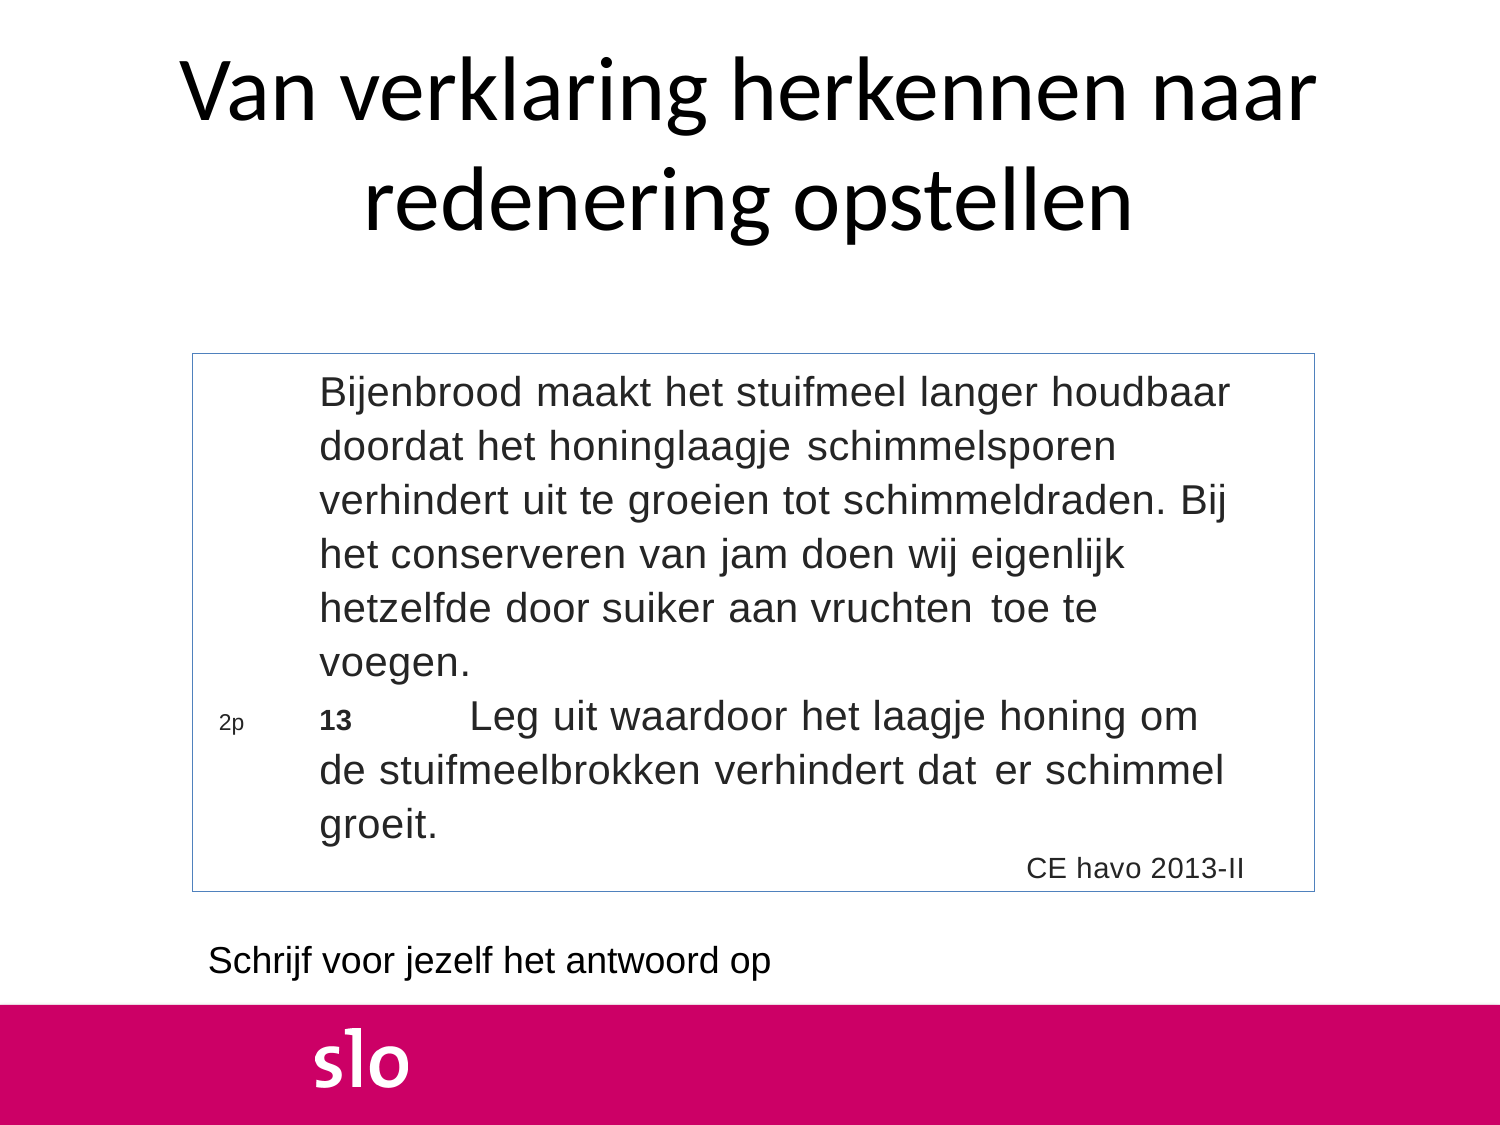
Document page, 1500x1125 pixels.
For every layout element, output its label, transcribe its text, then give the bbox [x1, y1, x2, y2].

list [74, 262, 1426, 1006]
text_box Bijenbrood maakt het stuifmeel langer houdbaar doordat het honinglaagje schimmelsporen verhindert uit te groeien tot schimmeldraden. Bij het conserveren van jam doen wij eigenlijk hetzelfde door suiker aan vruchten toe te voegen. 2p 13 Leg uit waardoor het laagje honing om de stuifmeelbrokken verhindert dat er schimmel groeit. CE havo 2013-II [192, 353, 1315, 892]
picture [315, 1028, 408, 1088]
title Van verklaring herkennen naar redenering opstellen [74, 44, 1426, 233]
text_box Schrijf voor jezelf het antwoord op [193, 929, 1316, 989]
